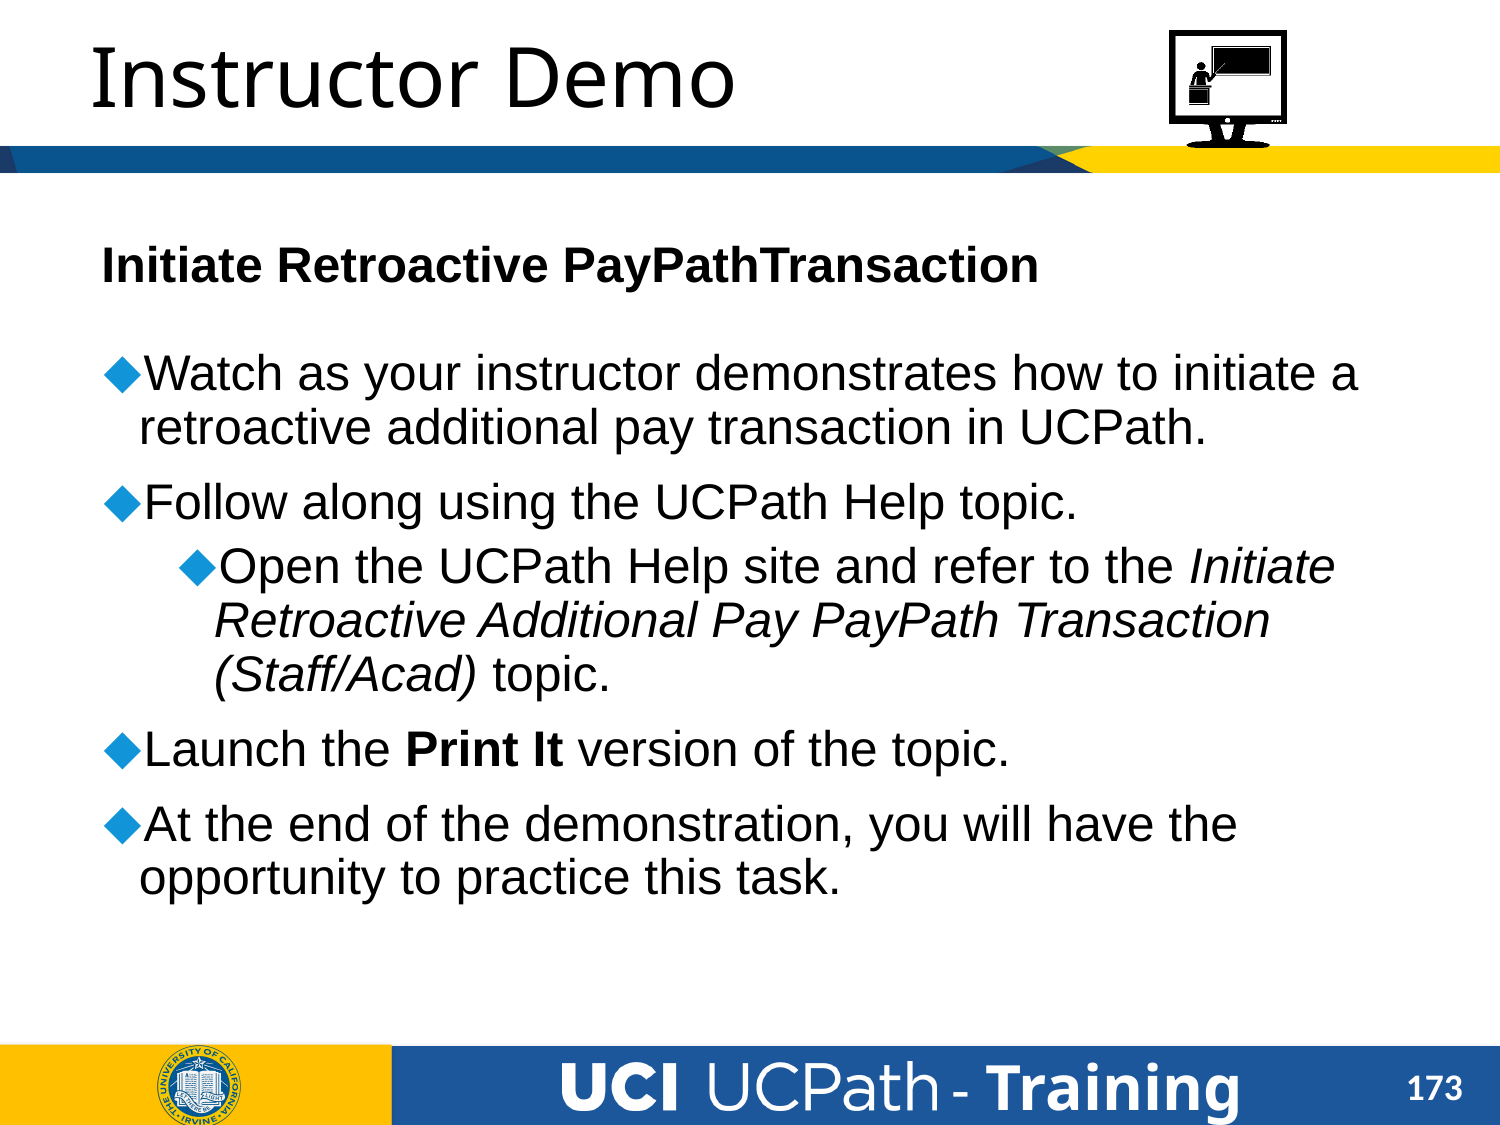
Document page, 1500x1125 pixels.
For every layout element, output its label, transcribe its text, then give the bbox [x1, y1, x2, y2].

text_box Watch as your instructor demonstrates how to initiate a retroactive additional pay transaction in UCPath. Follow along using the UCPath Help topic. Open the UCPath Help site and refer to the Initiate Retroactive Additional Pay PayPath Transaction (Staff/Acad) topic. Launch the Print It version of the topic. At the end of the demonstration, you will have the opportunity to practice this task. [86, 339, 1437, 1023]
picture [157, 1045, 241, 1125]
picture [0, 30, 1500, 251]
text_box Initiate Retroactive PayPathTransaction [86, 213, 1437, 319]
title Instructor Demo [75, 4, 1425, 144]
picture [562, 1061, 937, 1111]
